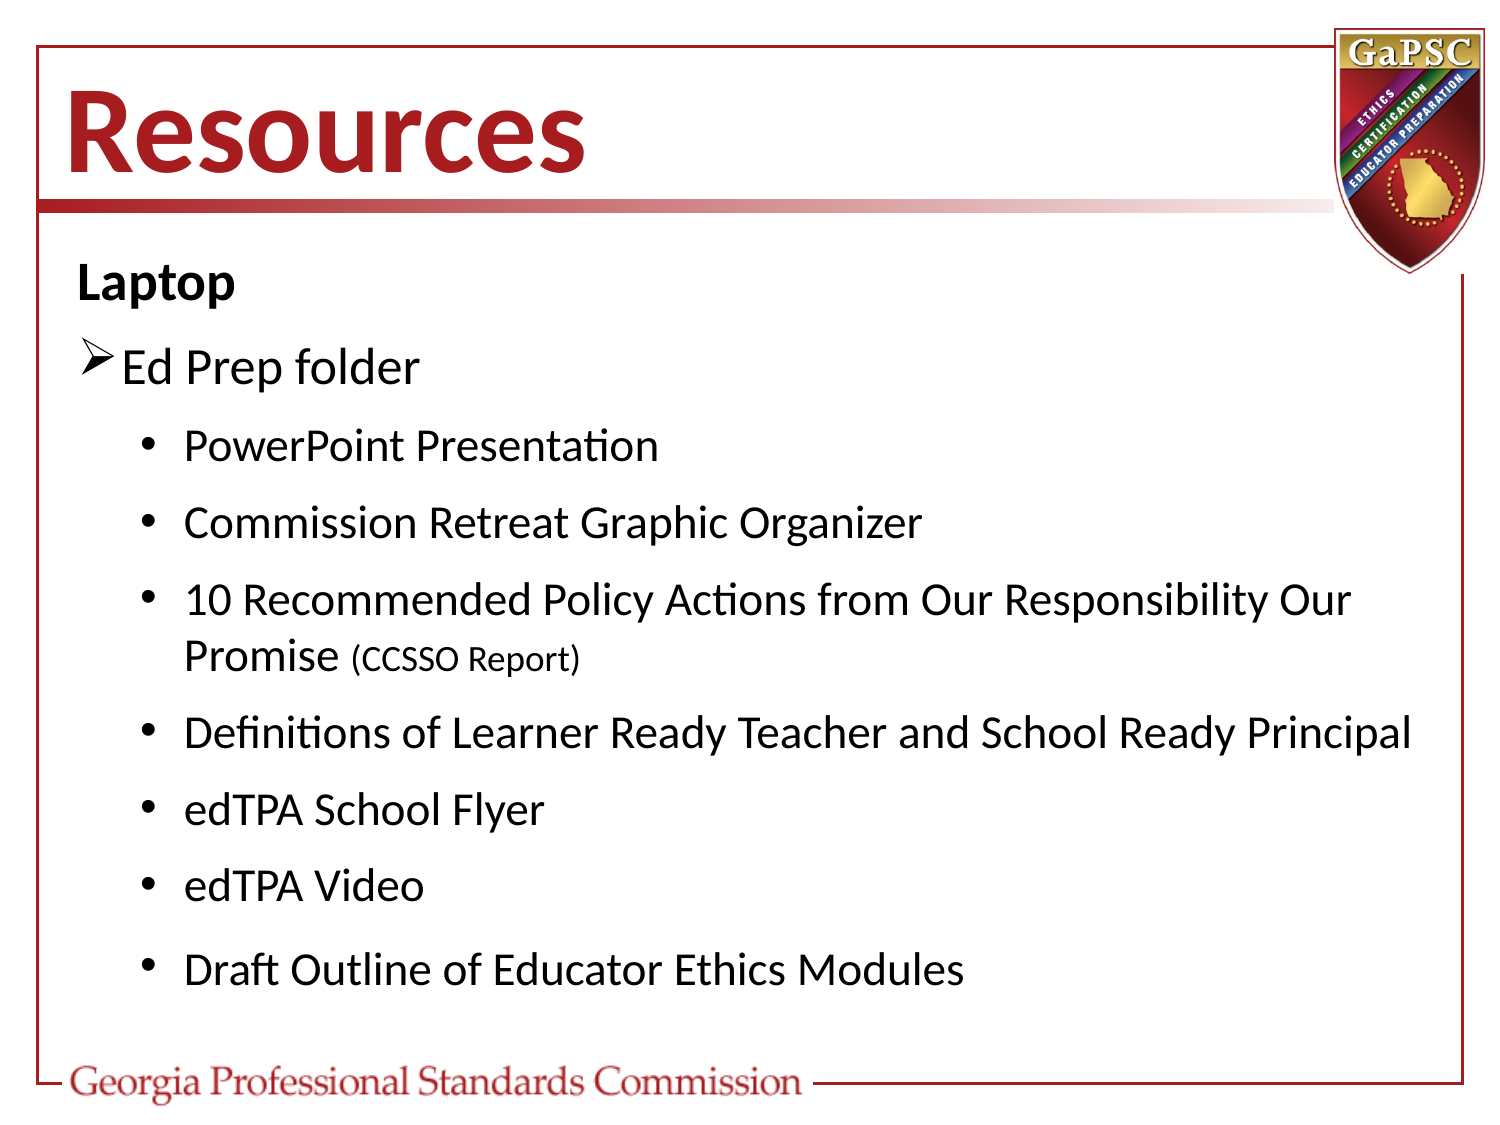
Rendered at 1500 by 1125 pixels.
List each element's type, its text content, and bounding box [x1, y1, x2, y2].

picture [62, 1058, 813, 1110]
list Laptop Ed Prep folder PowerPoint Presentation Commission Retreat Graphic Organizer 10 Recommended Policy Actions from Our Responsibility Our Promise (CCSSO Report) Definitions of Learner Ready Teacher and School Ready Principal edTPA School Flyer edTPA Video Draft Outline of Educator Ethics Modules [62, 237, 1451, 1051]
text_box [37, 213, 1463, 1084]
text_box [37, 46, 49, 199]
text_box [37, 199, 1329, 213]
text_box Resources [49, 45, 1329, 200]
picture [1334, 27, 1485, 274]
